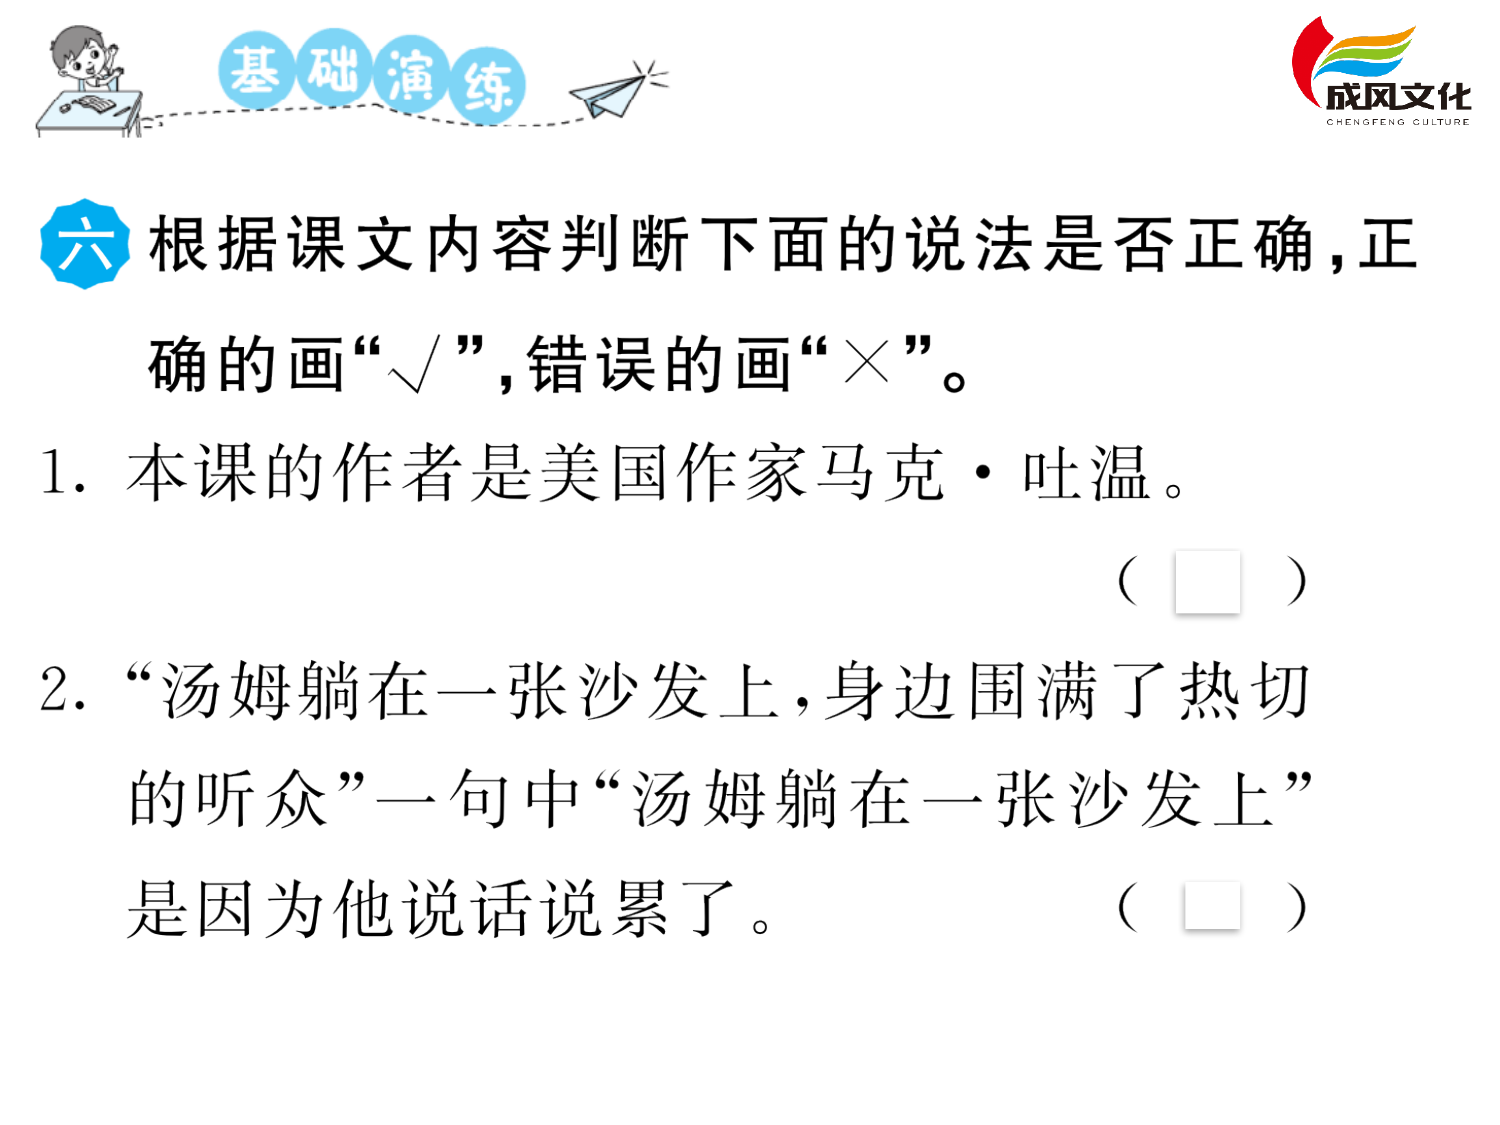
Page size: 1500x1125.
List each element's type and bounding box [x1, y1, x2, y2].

picture [35, 176, 1453, 967]
picture [29, 10, 680, 149]
picture [1281, 0, 1489, 136]
